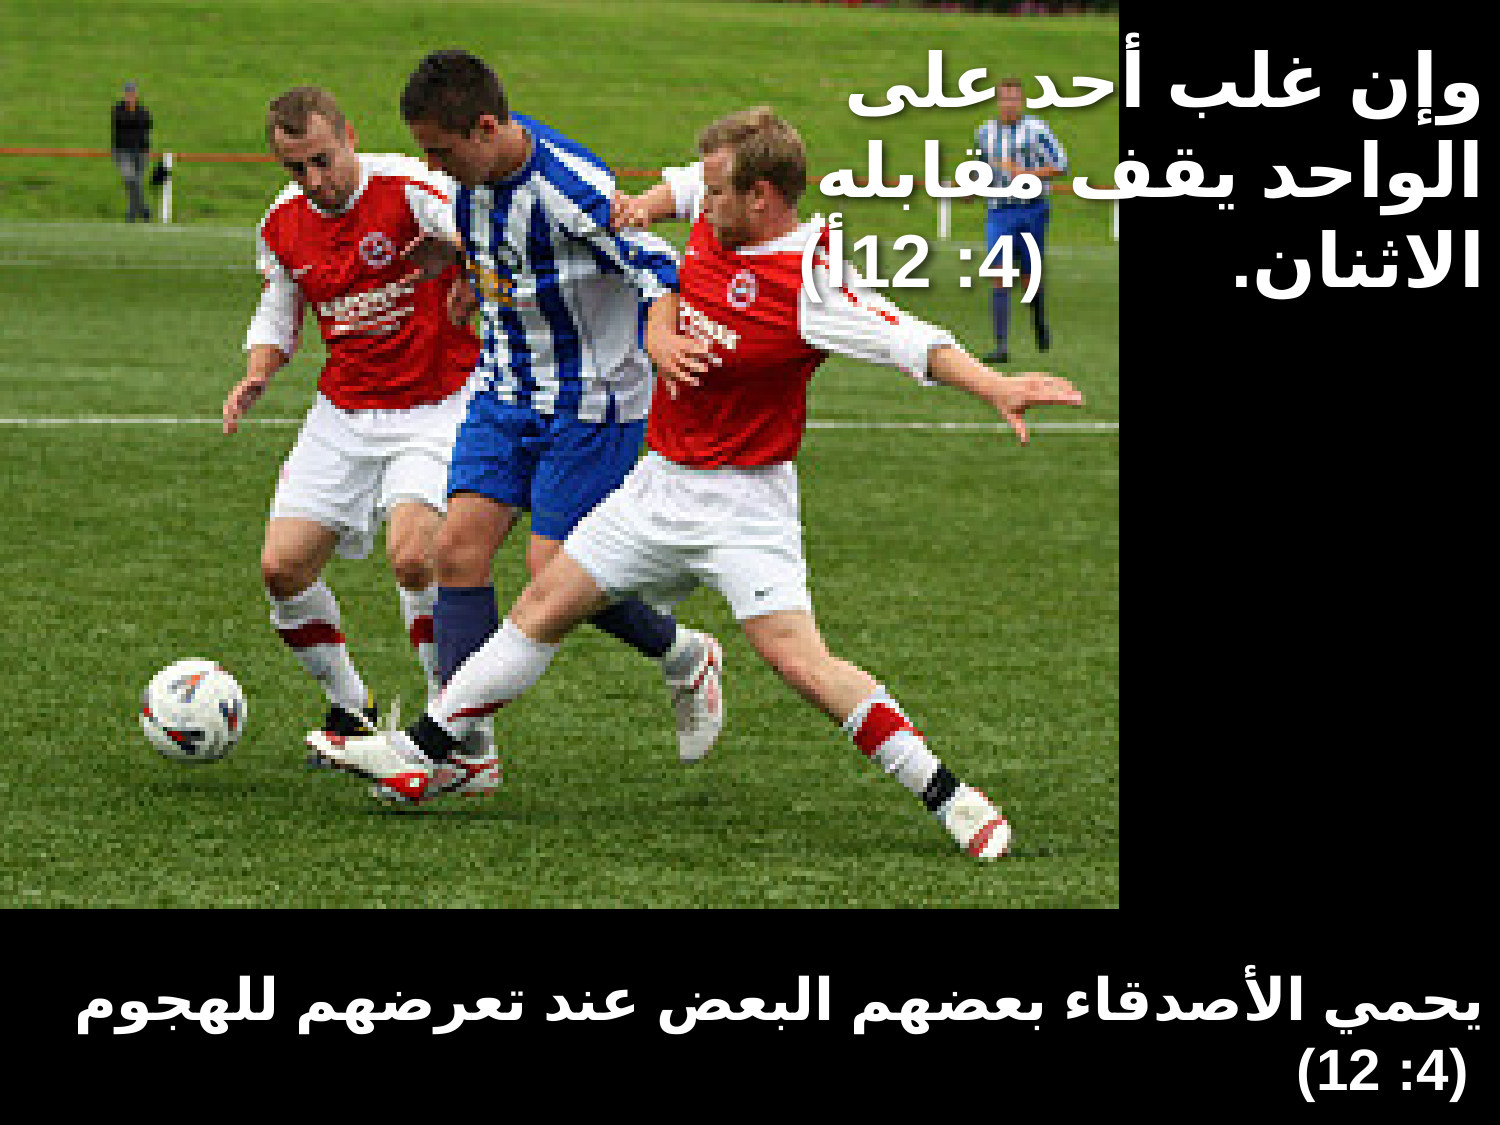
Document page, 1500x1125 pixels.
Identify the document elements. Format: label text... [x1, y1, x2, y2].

title يحمي الأصدقاء بعضهم البعض عند تعرضهم للهجوم (4: 12) [0, 963, 1500, 1100]
text_box وإن غلب أحد على الواحد يقف مقابله الاثنان. (4: 12أ) [1123, 24, 1500, 310]
picture [0, 0, 1120, 910]
